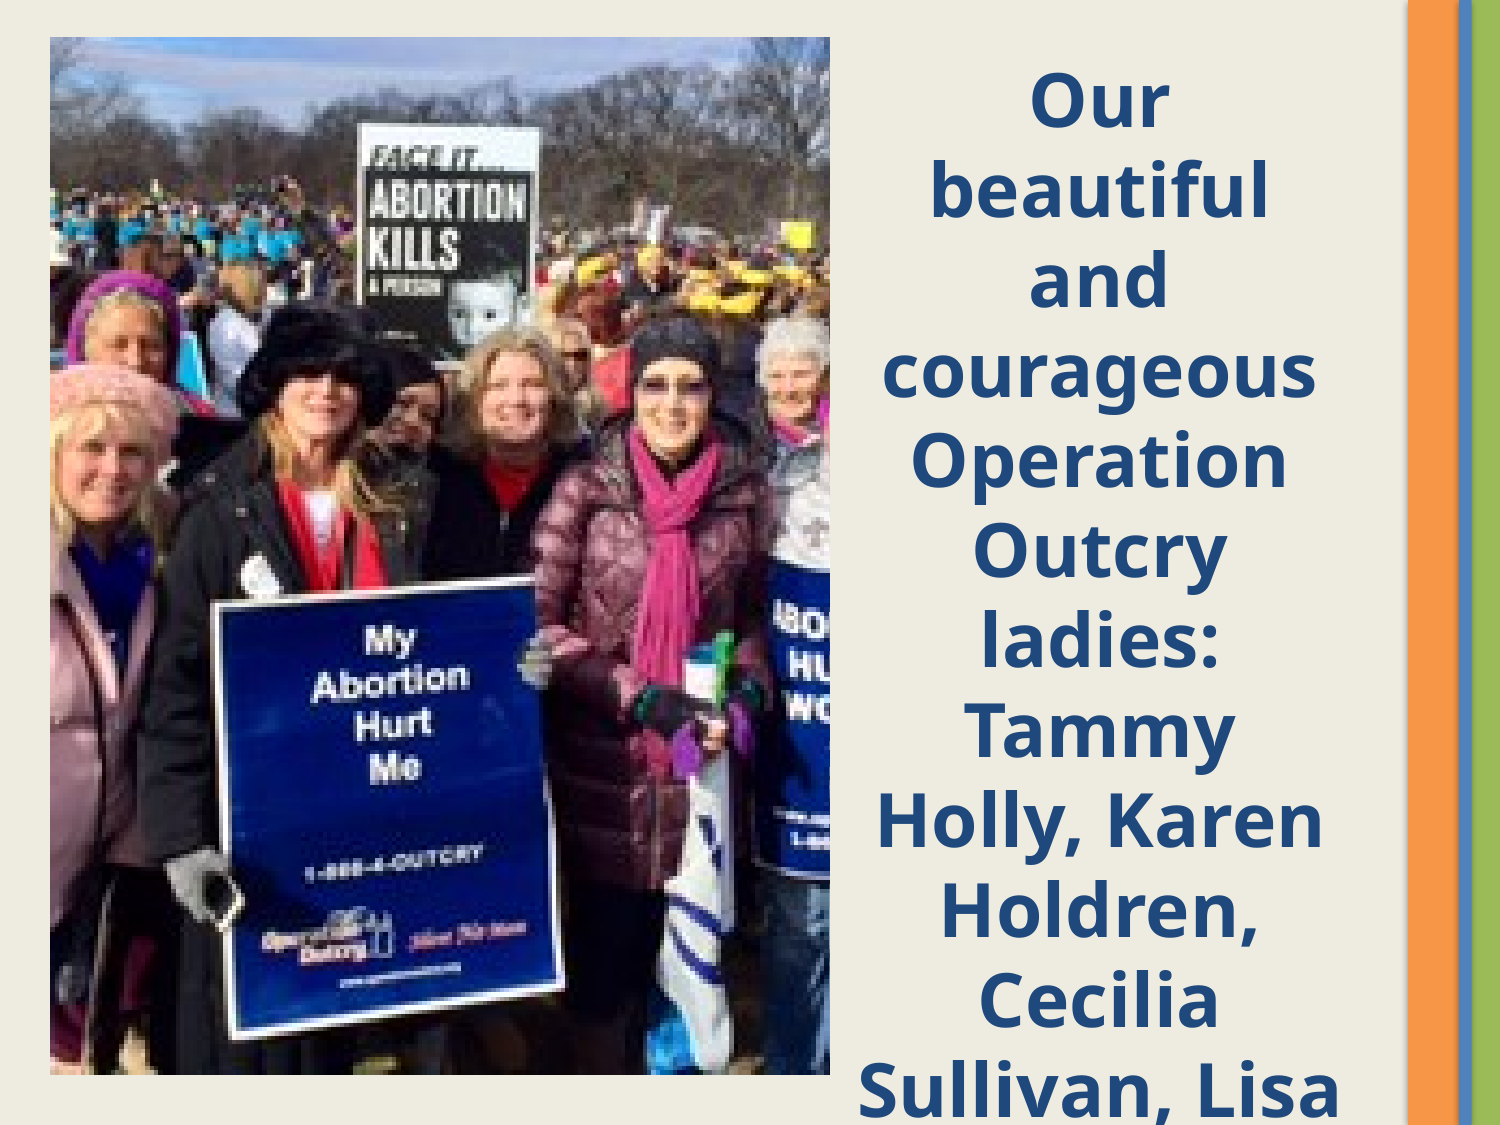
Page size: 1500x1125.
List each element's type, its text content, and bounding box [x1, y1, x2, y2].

list Our beautiful and courageous Operation Outcry ladies: Tammy Holly, Karen Holdren, Cecilia Sullivan, Lisa Dudley Adams, Cindy Collins joined by Willie Dorenbos. [837, 37, 1363, 1075]
picture [49, 37, 831, 1076]
